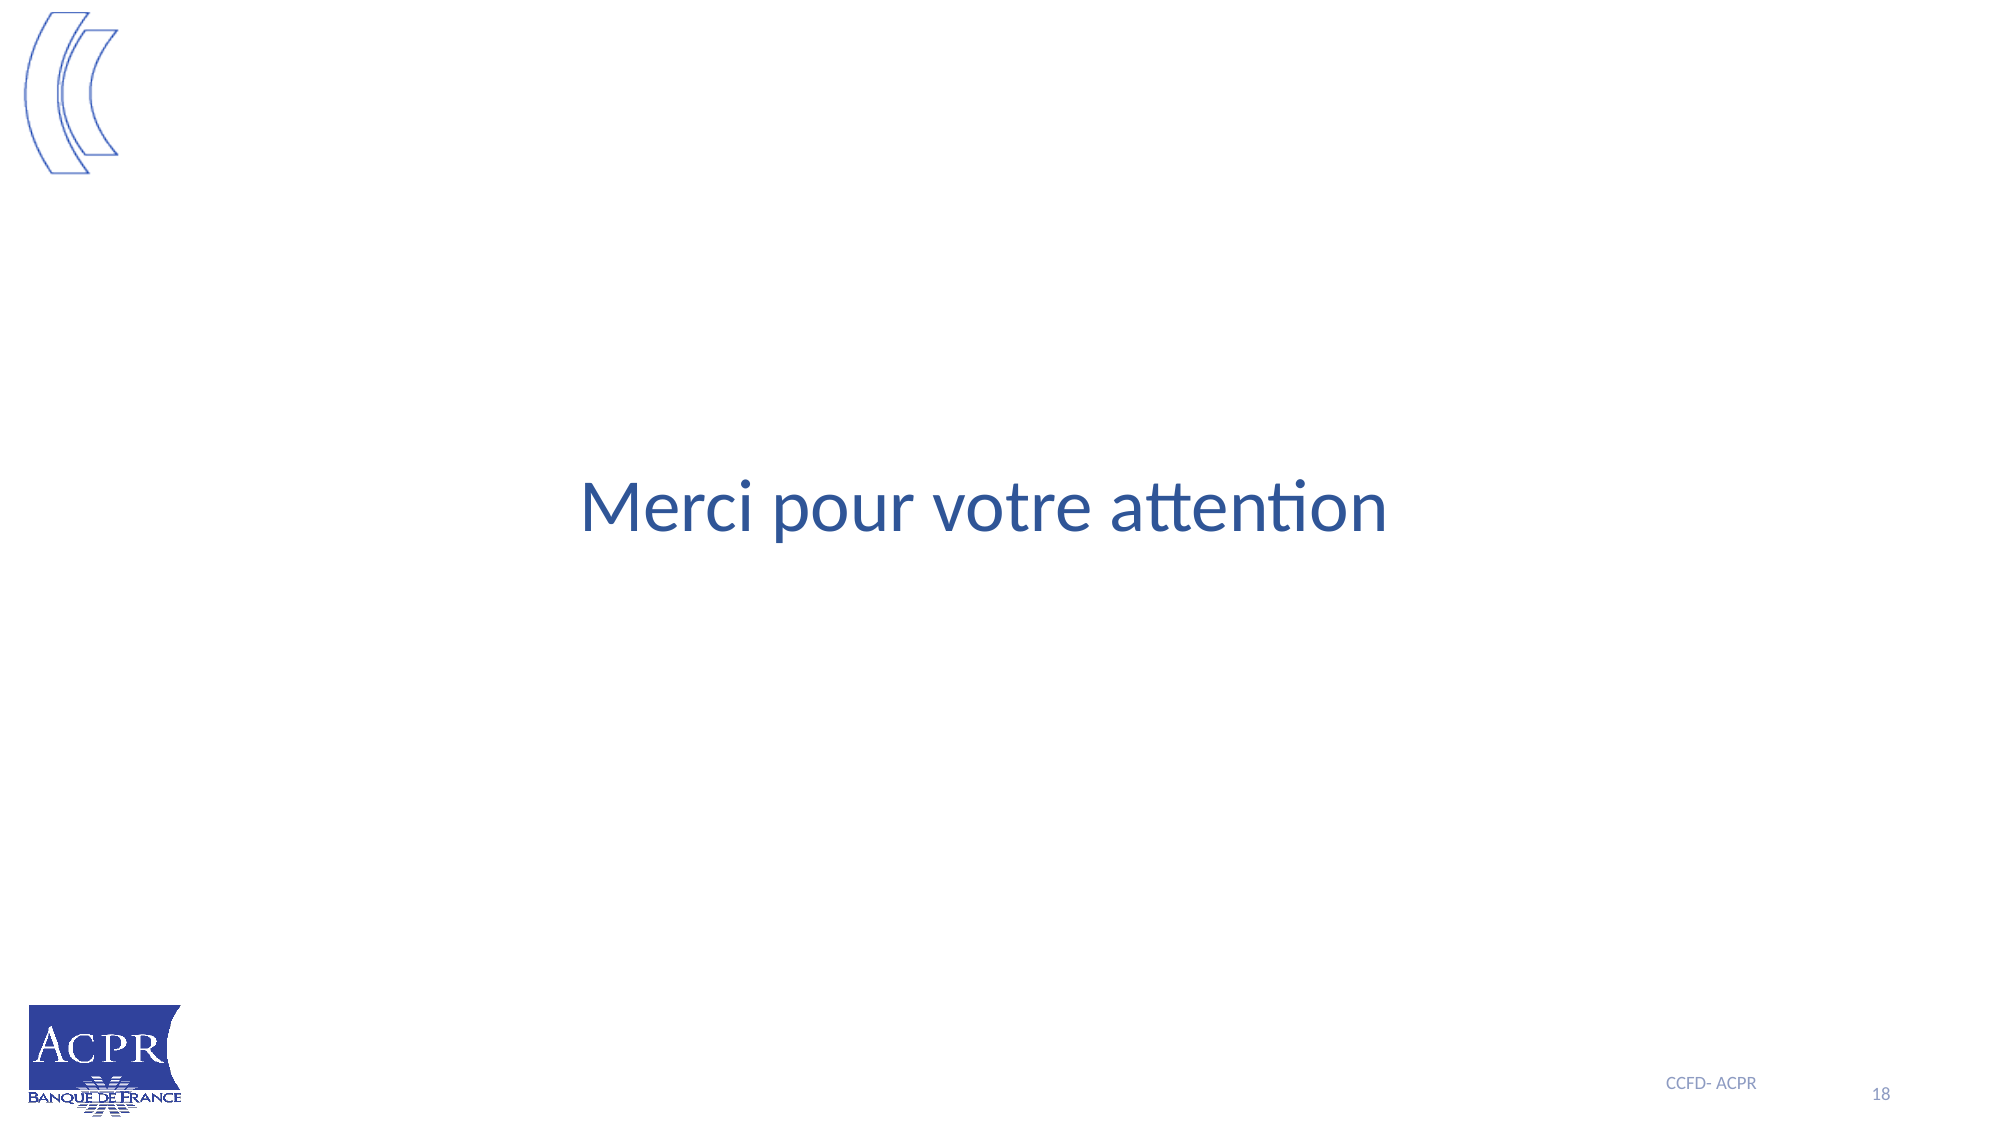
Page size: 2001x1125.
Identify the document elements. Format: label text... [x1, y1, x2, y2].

picture [28, 1005, 84, 1118]
picture [0, 0, 163, 188]
slide_number 18 [1885, 1062, 1906, 1122]
list Merci pour votre attention [84, 458, 1885, 1125]
